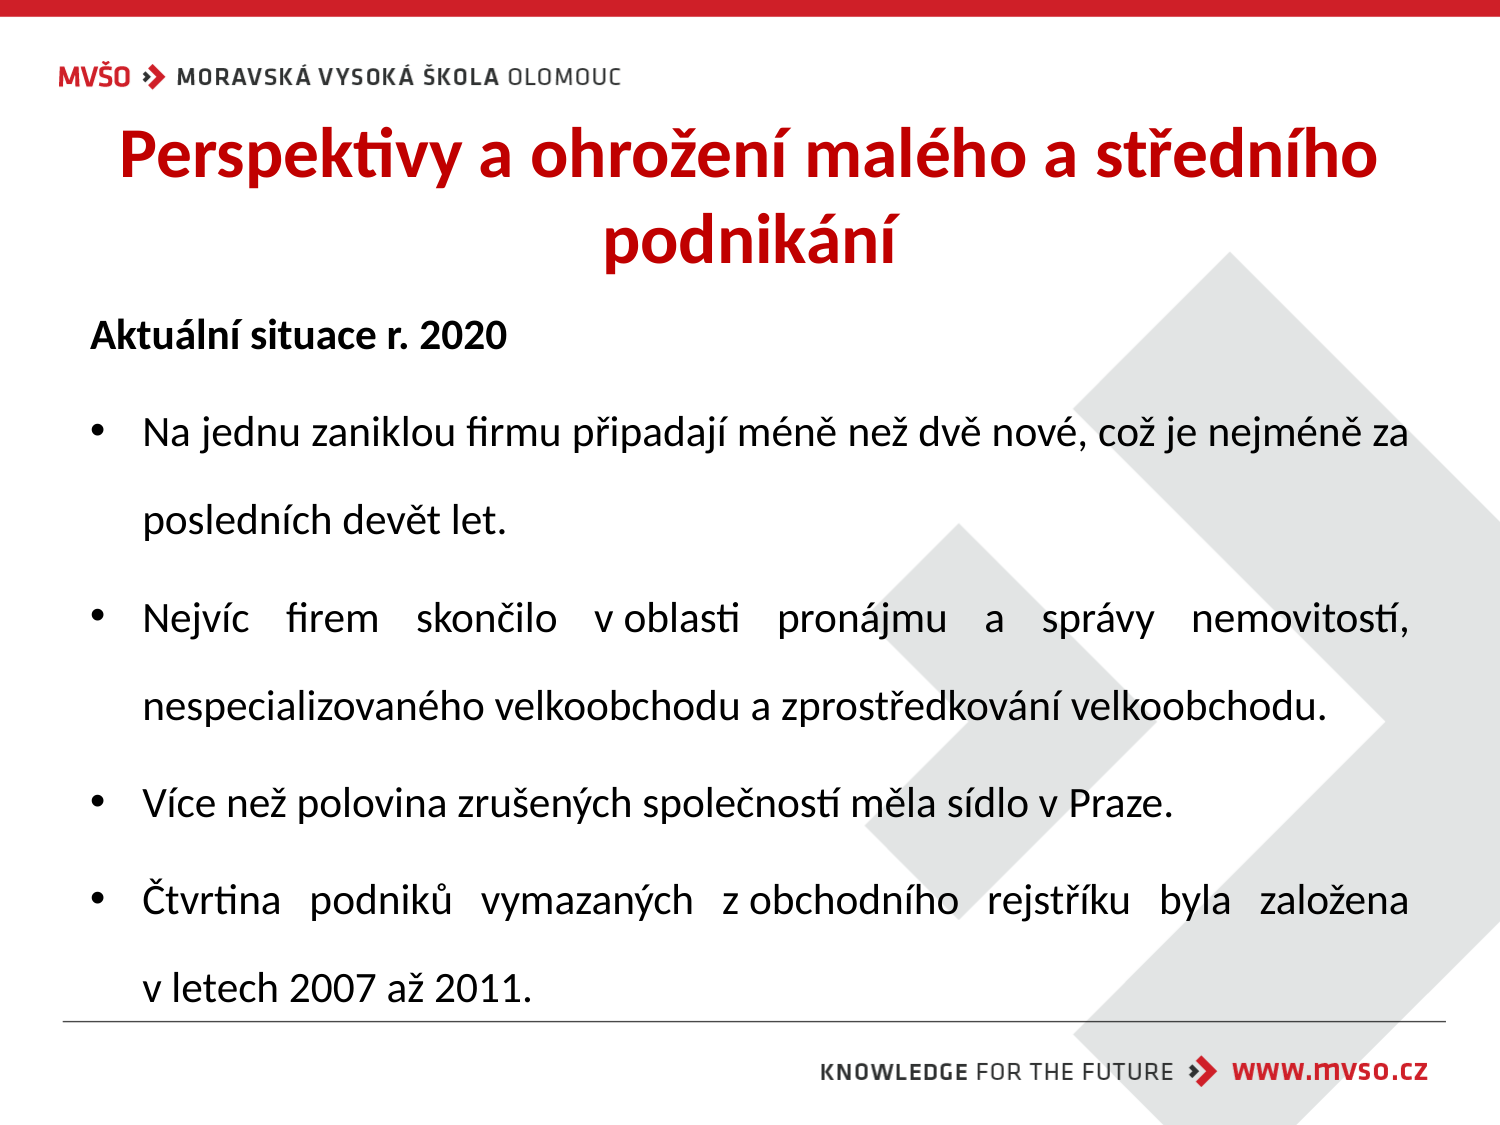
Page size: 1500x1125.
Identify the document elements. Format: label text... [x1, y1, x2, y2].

picture [0, 0, 1500, 1125]
list Aktuální situace r. 2020 Na jednu zaniklou firmu připadají méně než dvě nové, což je nejméně za posledních devět let. Nejvíc firem skončilo v oblasti pronájmu a správy nemovitostí, nespecializovaného velkoobchodu a zprostředkování velkoobchodu. Více než polovina zrušených společností měla sídlo v Praze. Čtvrtina podniků vymazaných z obchodního rejstříku byla založena v letech 2007 až 2011. [75, 262, 1425, 1027]
title Perspektivy a ohrožení malého a středního podnikání [75, 98, 1425, 262]
